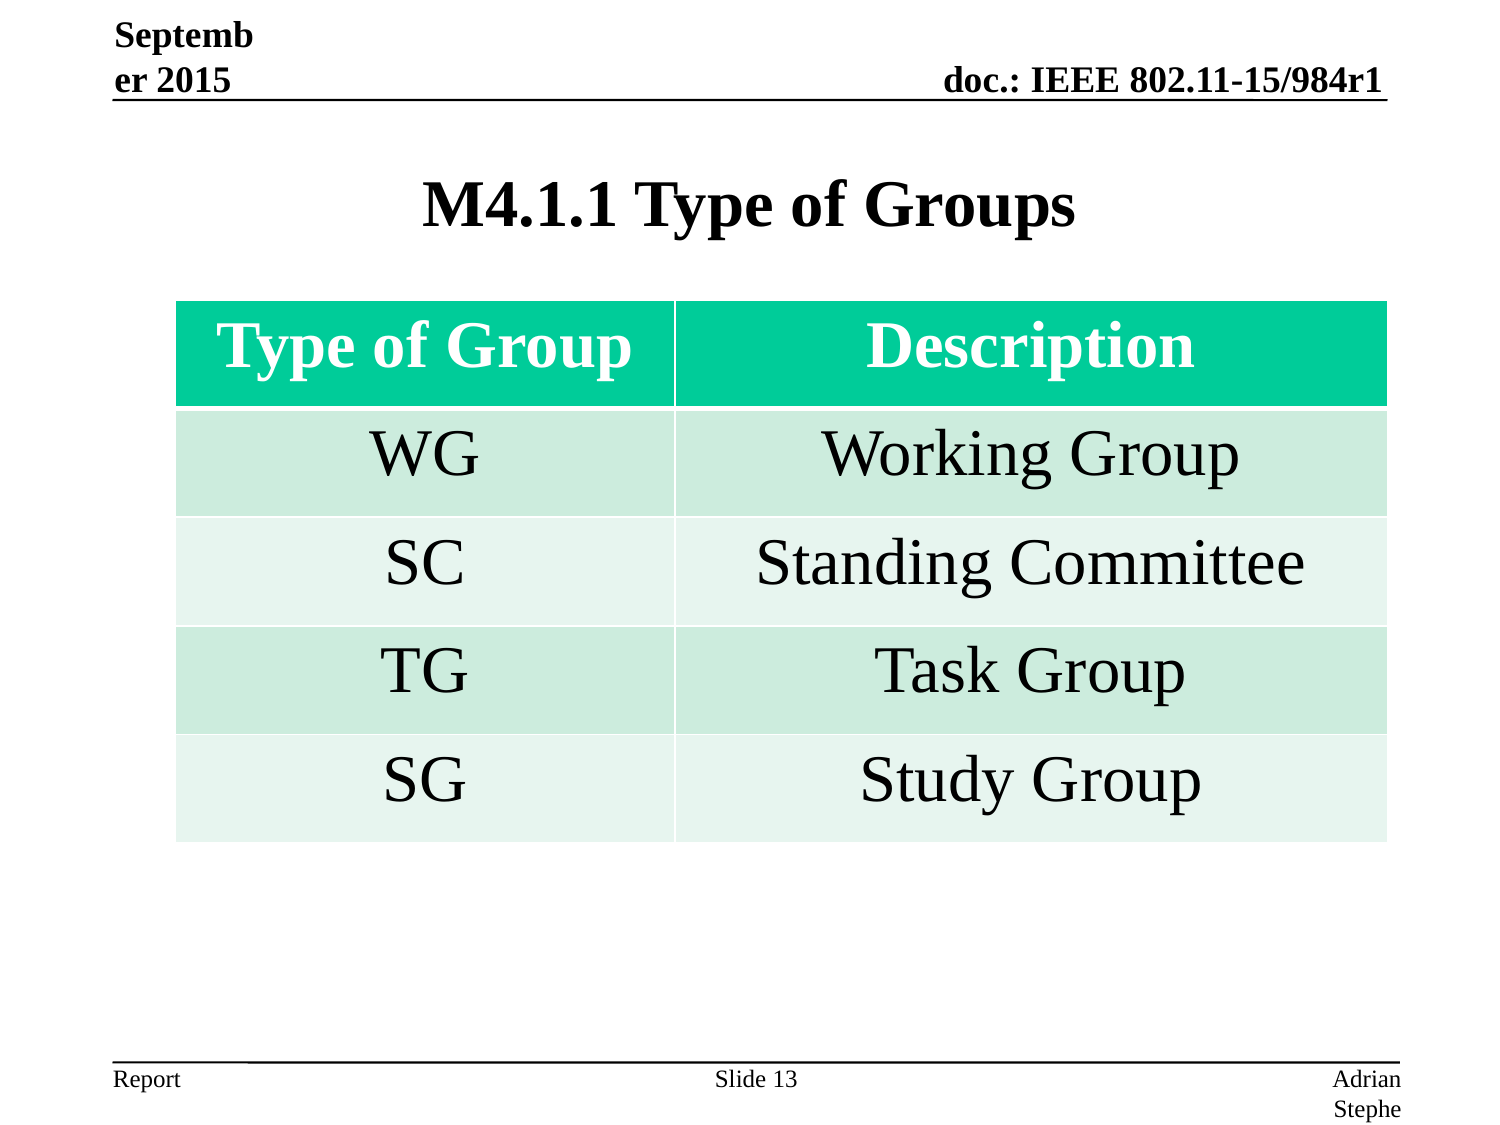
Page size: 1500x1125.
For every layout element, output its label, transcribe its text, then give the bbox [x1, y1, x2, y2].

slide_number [114, 54, 268, 101]
table_cell Working Group [676, 411, 1387, 516]
table_cell SG [176, 735, 674, 842]
table_cell Study Group [676, 735, 1387, 842]
table_cell SC [176, 518, 674, 625]
table_header Description [676, 301, 1387, 406]
table_cell Standing Committee [676, 518, 1387, 625]
title M4.1.1 Type of Groups [112, 112, 1388, 288]
footer Adrian Stephens, Intel Corporation [1324, 1061, 1402, 1093]
slide_number Slide 13 [712, 1061, 800, 1093]
table_cell TG [176, 627, 674, 734]
table_header Type of Group [176, 301, 674, 406]
table_cell WG [176, 411, 674, 516]
table_cell Task Group [676, 627, 1387, 734]
